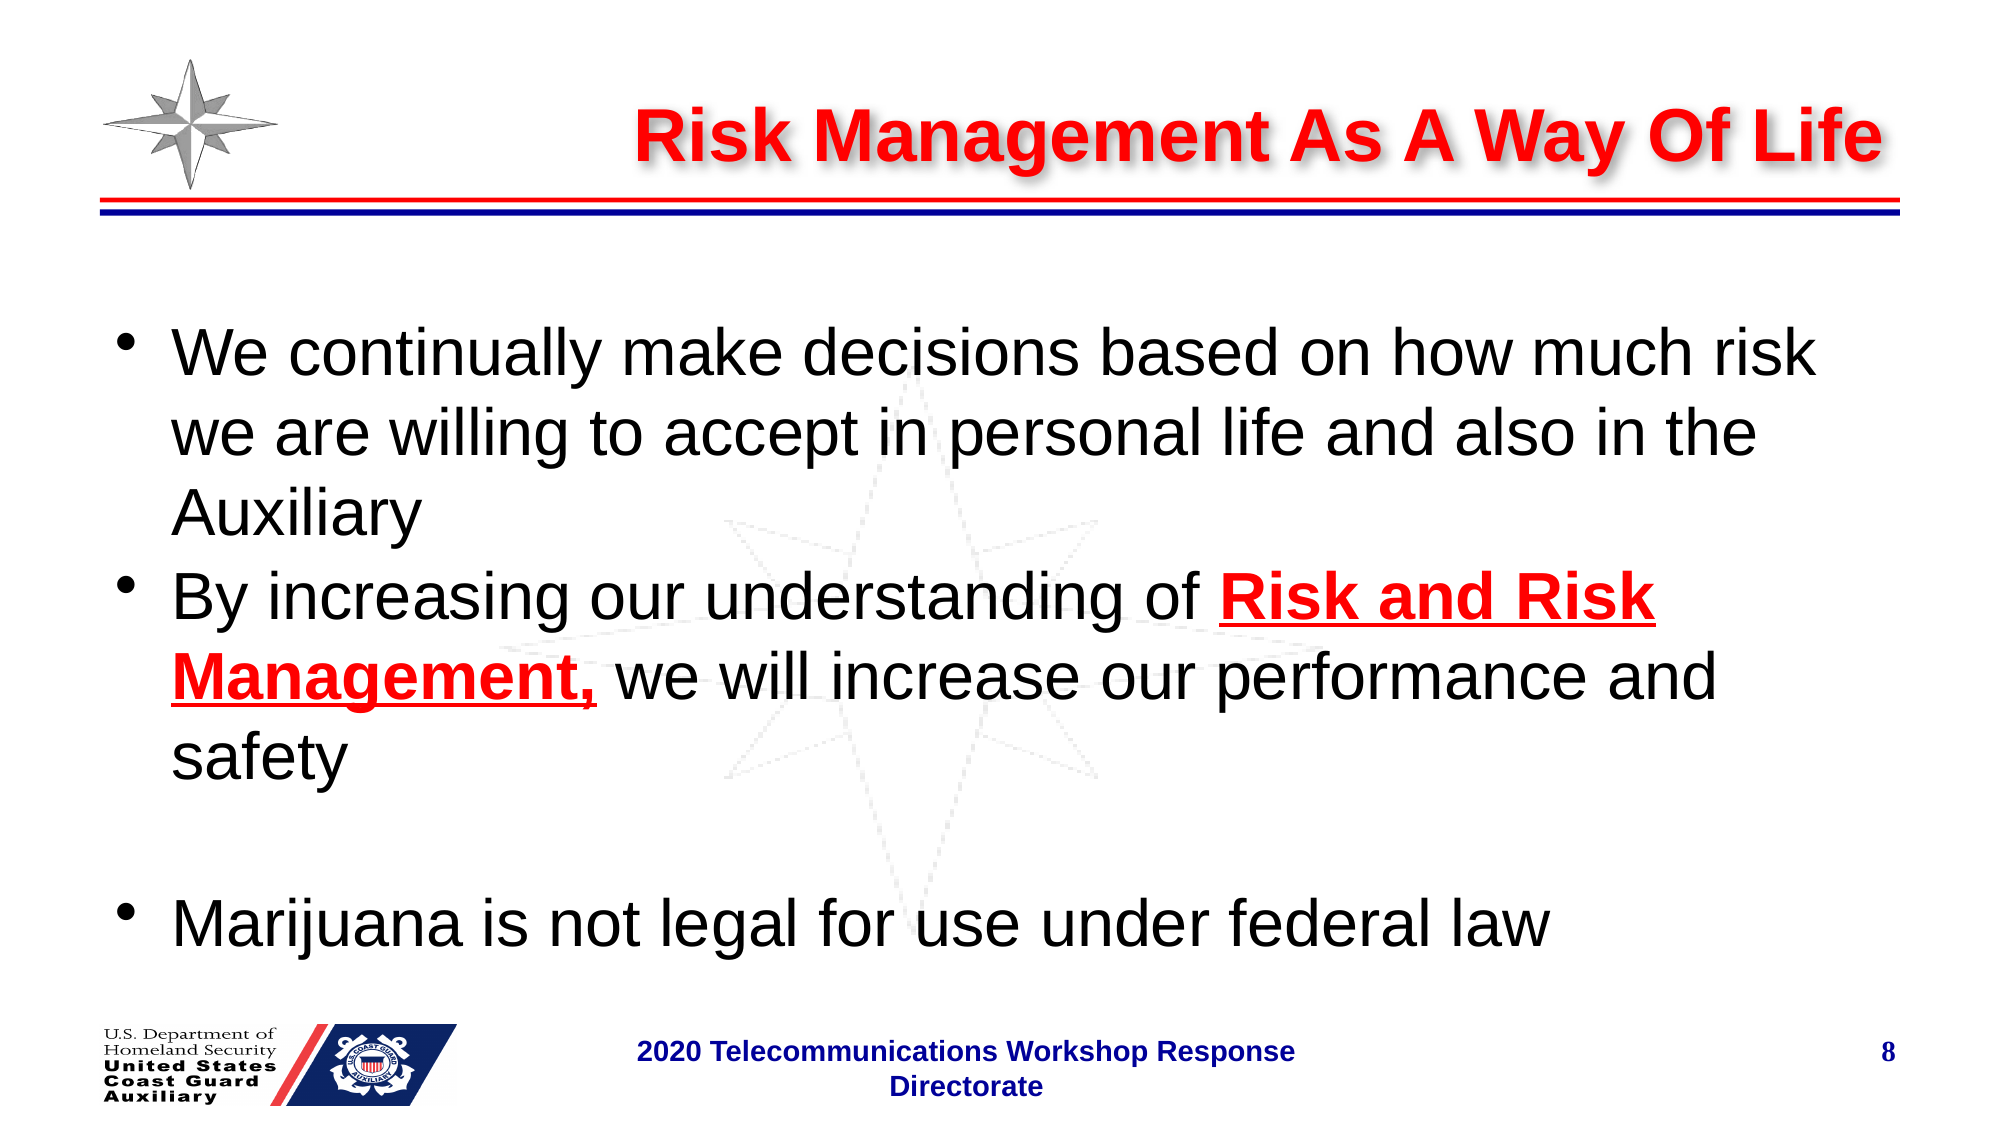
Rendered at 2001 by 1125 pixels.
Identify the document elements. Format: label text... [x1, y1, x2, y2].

footer 2020 Telecommunications Workshop Response Directorate [599, 1024, 1334, 1104]
title Risk Management As A Way Of Life [99, 24, 1900, 238]
list We continually make decisions based on how much risk we are willing to accept in personal life and also in the Auxiliary By increasing our understanding of Risk and Risk Management, we will increase our performance and safety Marijuana is not legal for use under federal law [99, 301, 1900, 1025]
picture [99, 1025, 457, 1106]
text_box 8 [1866, 1025, 1950, 1075]
